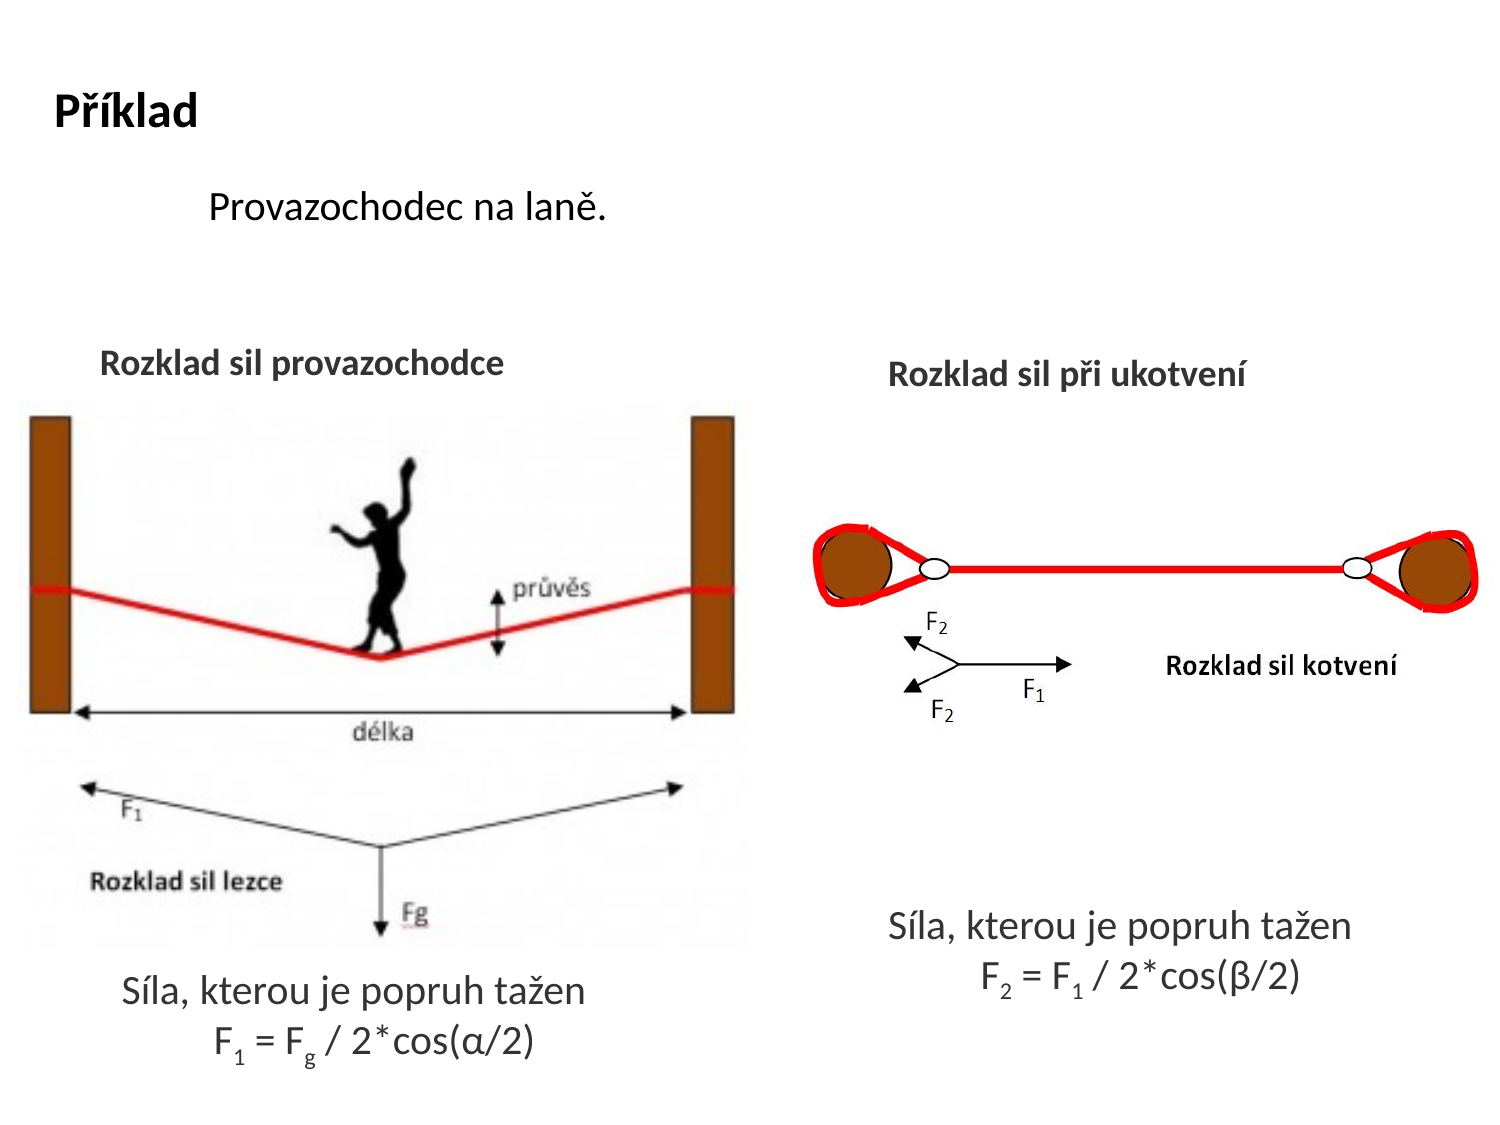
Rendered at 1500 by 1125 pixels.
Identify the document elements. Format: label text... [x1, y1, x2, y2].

picture [18, 402, 750, 949]
text_box Příklad [40, 70, 215, 145]
text_box Síla, kterou je popruh tažen F1 = Fg / 2*cos(α/2) [106, 955, 643, 1077]
text_box Rozklad sil při ukotvení [873, 341, 1367, 402]
text_box Provazochodec na laně. [70, 171, 623, 237]
text_box Rozklad sil provazochodce [85, 330, 836, 391]
picture [799, 514, 1500, 734]
text_box Síla, kterou je popruh tažen F2 = F1 / 2*cos(β/2) [873, 890, 1409, 1012]
